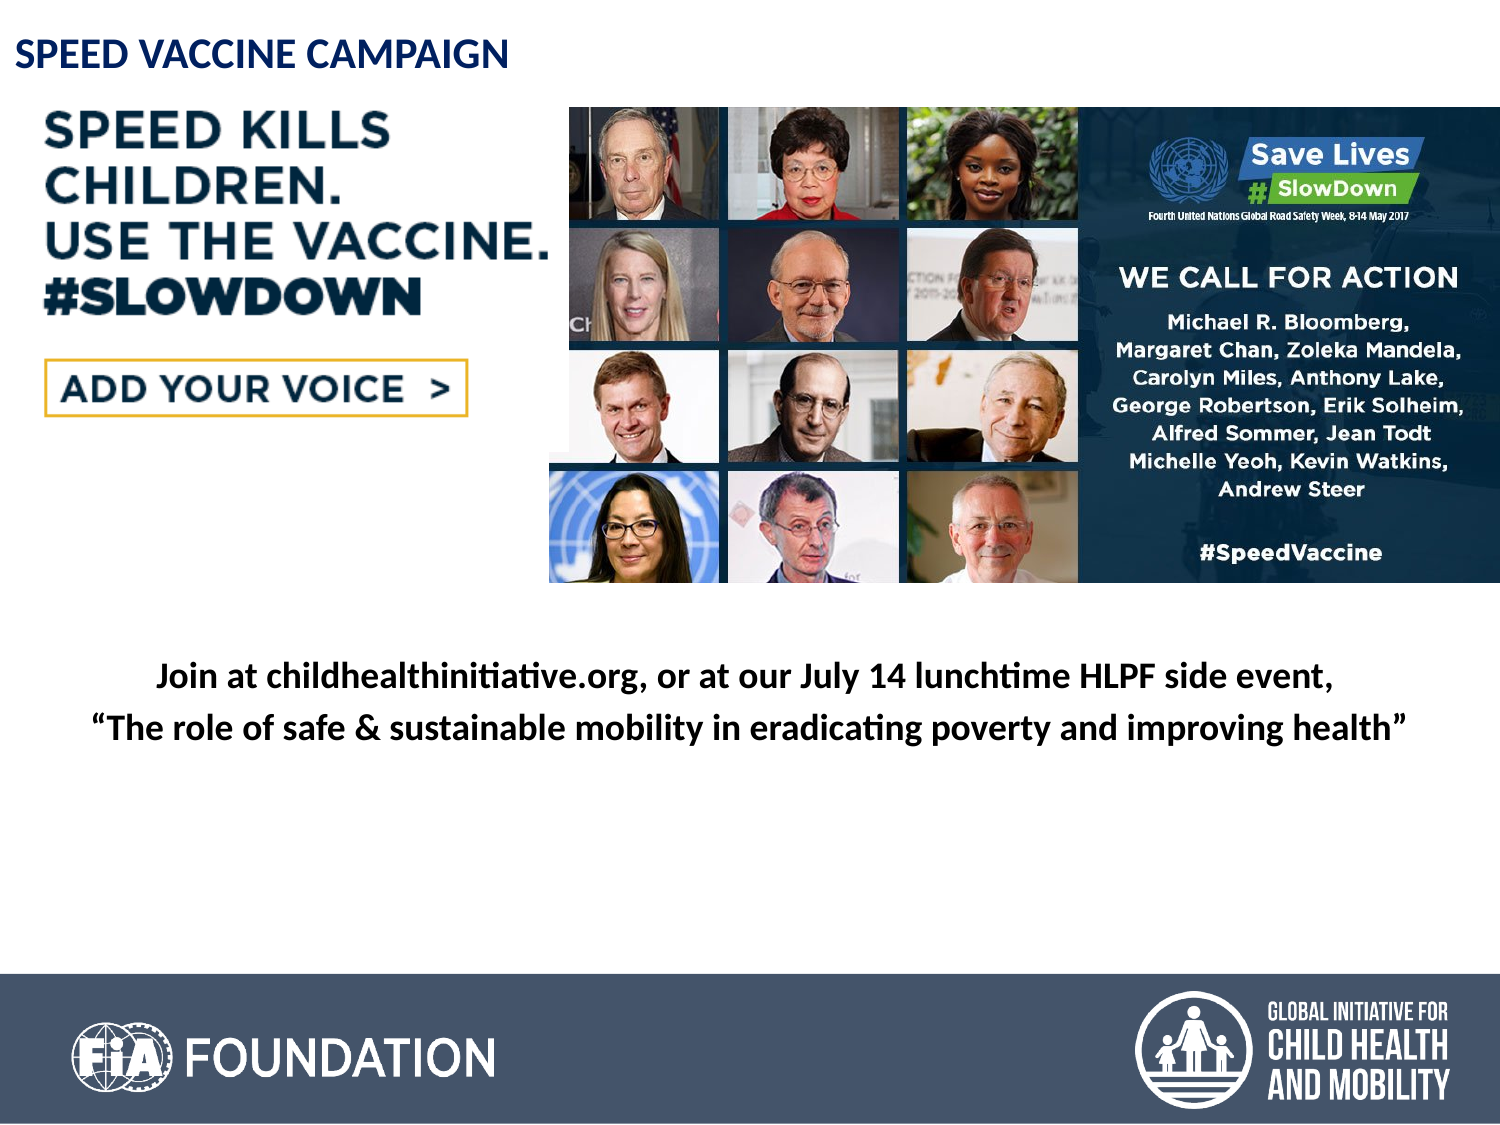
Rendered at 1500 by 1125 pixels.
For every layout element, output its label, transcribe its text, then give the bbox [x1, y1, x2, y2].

picture [1135, 991, 1450, 1109]
text_box SPEED VACCINE CAMPAIGN [0, 16, 1403, 85]
picture [70, 1021, 494, 1093]
text_box [0, 973, 1500, 1124]
text_box Join at childhealthinitiative.org, or at our July 14 lunchtime HLPF side event, “The role of safe & sustainable mobility in eradicating poverty and improving health” [0, 637, 1500, 756]
picture [22, 78, 1500, 584]
